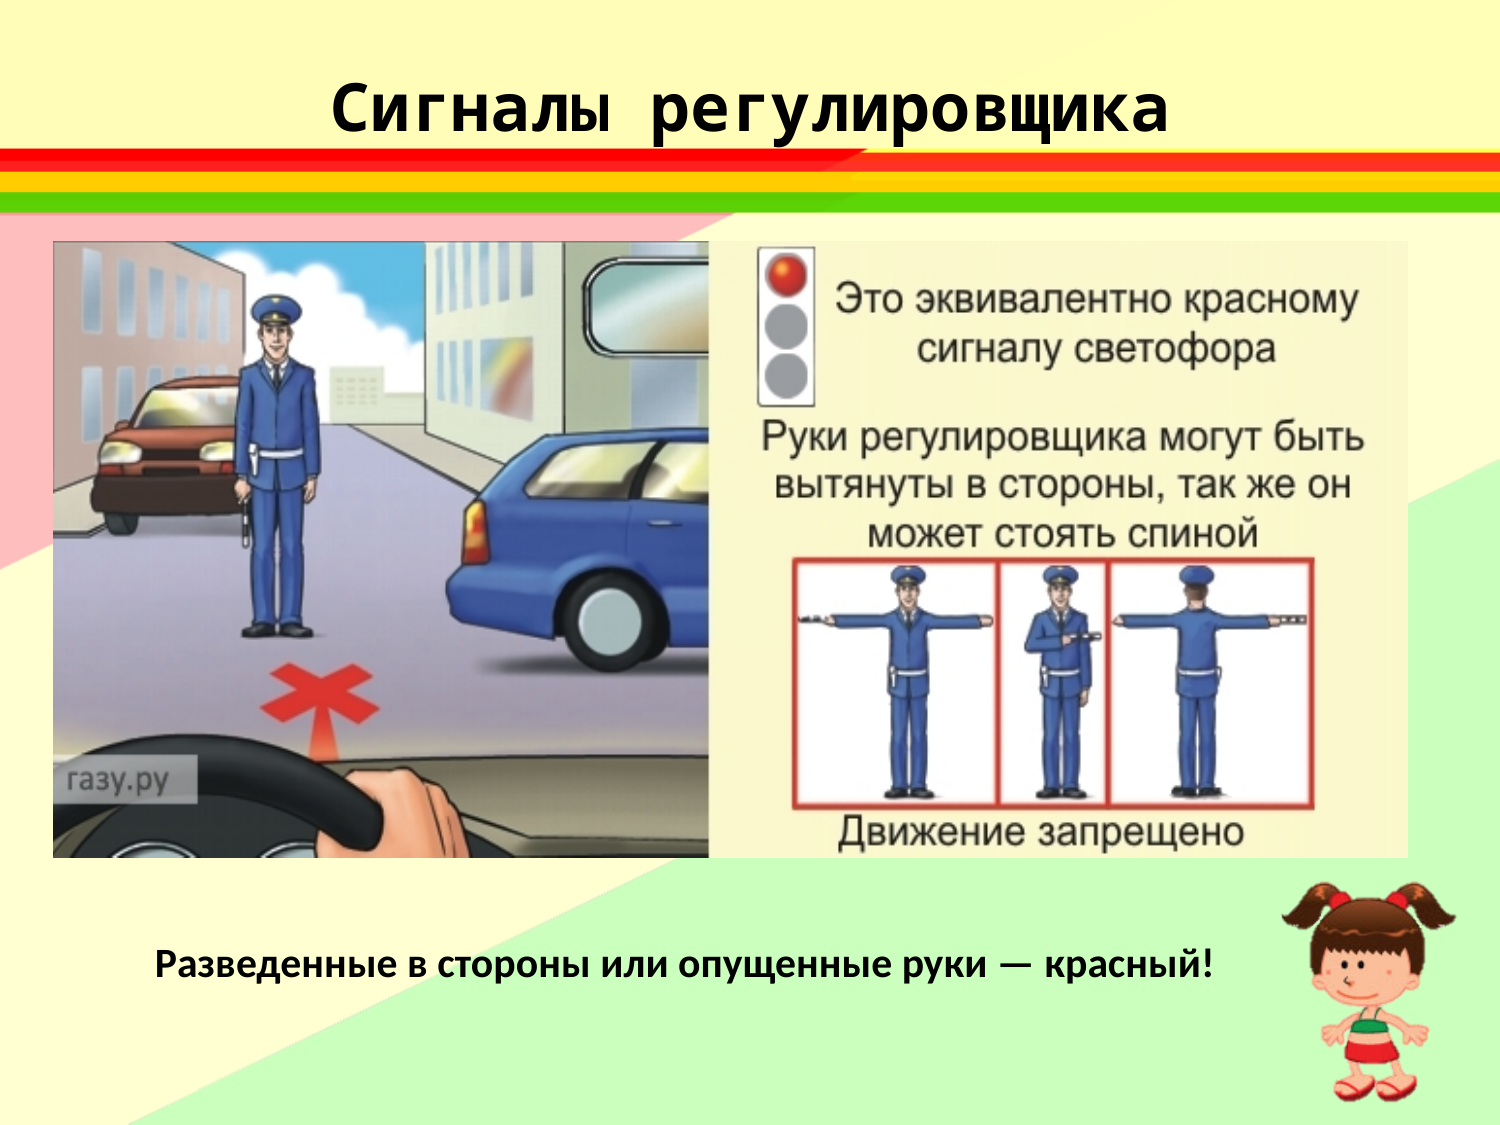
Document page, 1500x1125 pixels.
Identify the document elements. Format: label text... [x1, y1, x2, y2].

picture [0, 0, 1500, 1125]
text_box Разведенные в стороны или опущенные руки — красный! [64, 928, 1276, 994]
title Сигналы регулировщика [17, 45, 1483, 164]
